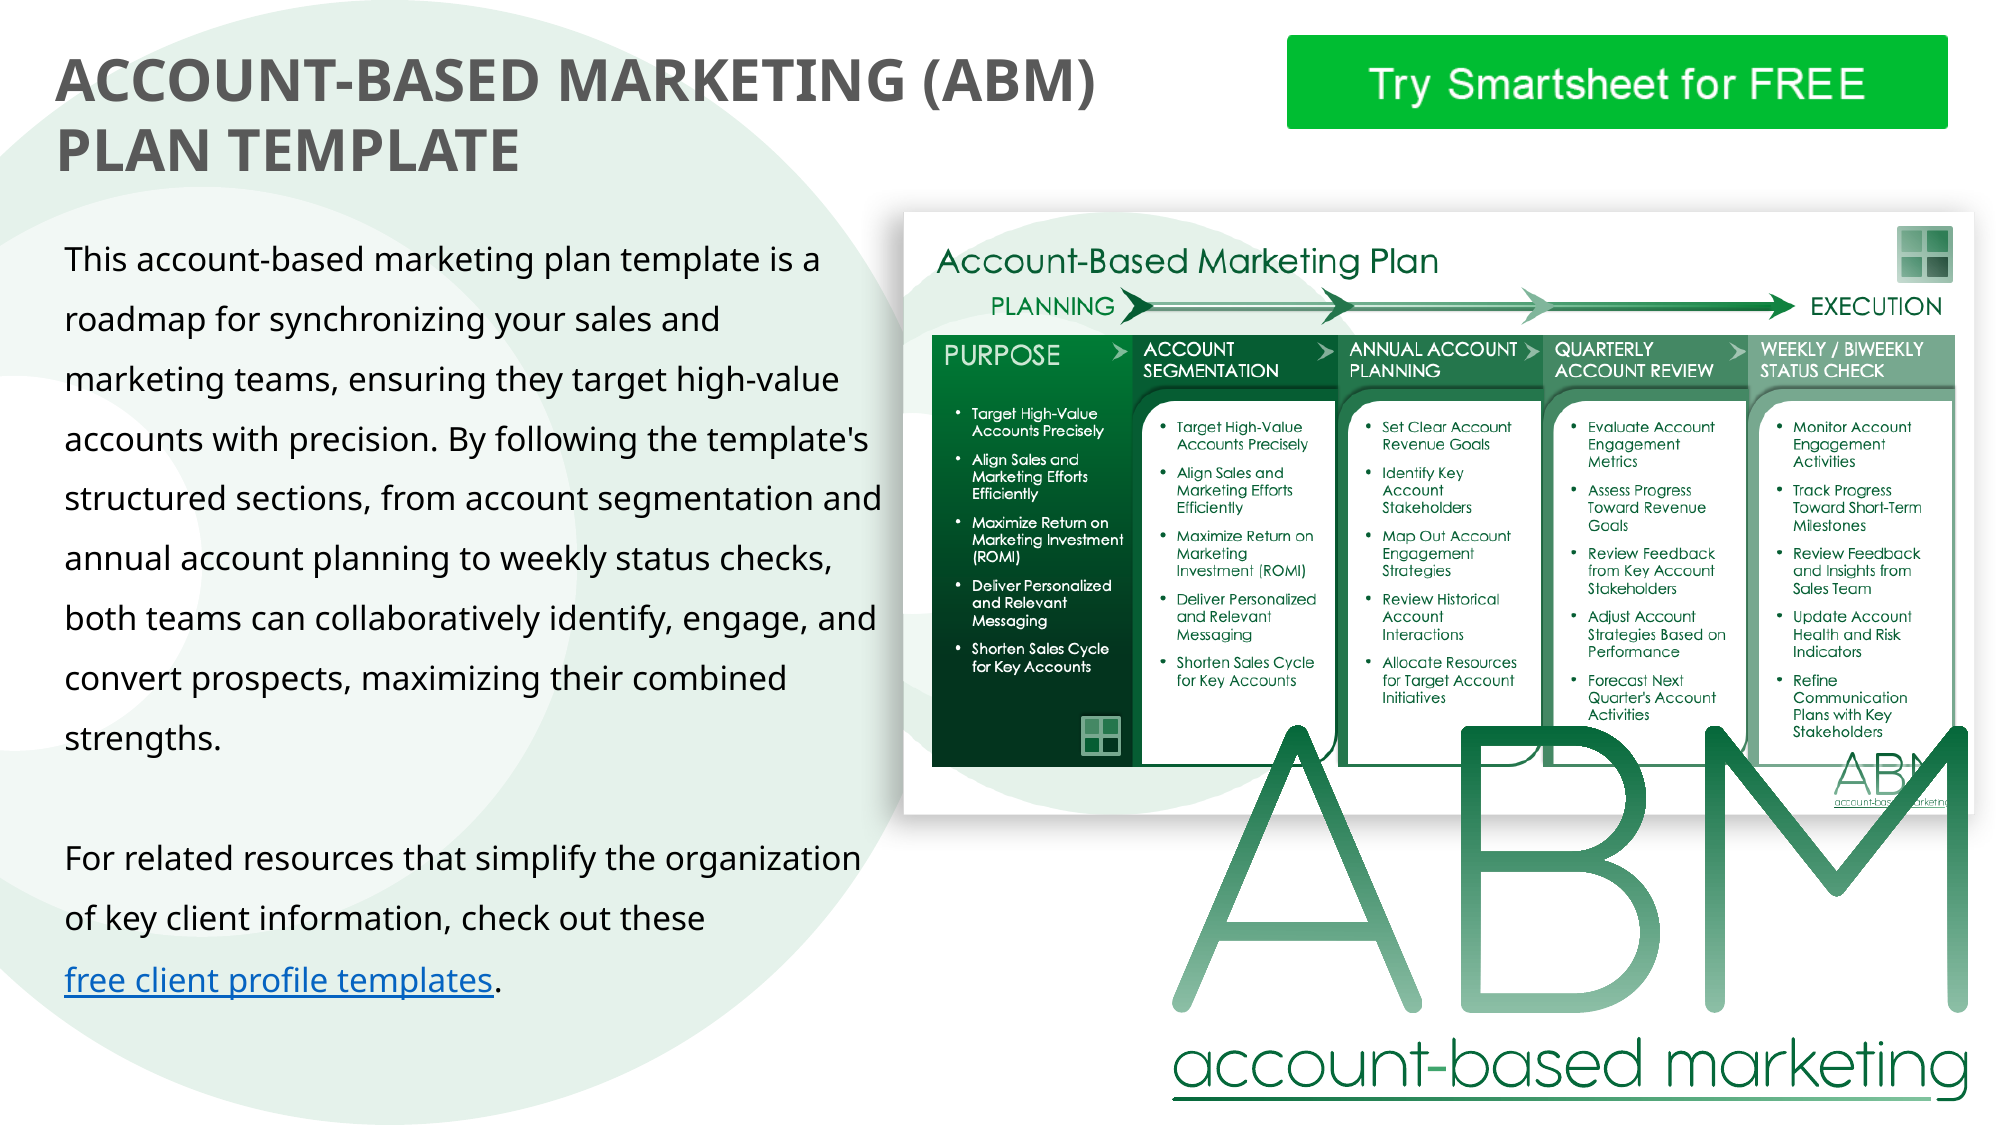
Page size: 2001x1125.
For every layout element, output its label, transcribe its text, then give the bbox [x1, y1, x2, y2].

text_box ACCOUNT-BASED MARKETING (ABM) PLAN TEMPLATE [953, 35, 1181, 191]
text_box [0, 0, 953, 1125]
picture [903, 212, 1975, 815]
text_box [1172, 725, 1968, 1102]
picture [1287, 35, 1949, 129]
